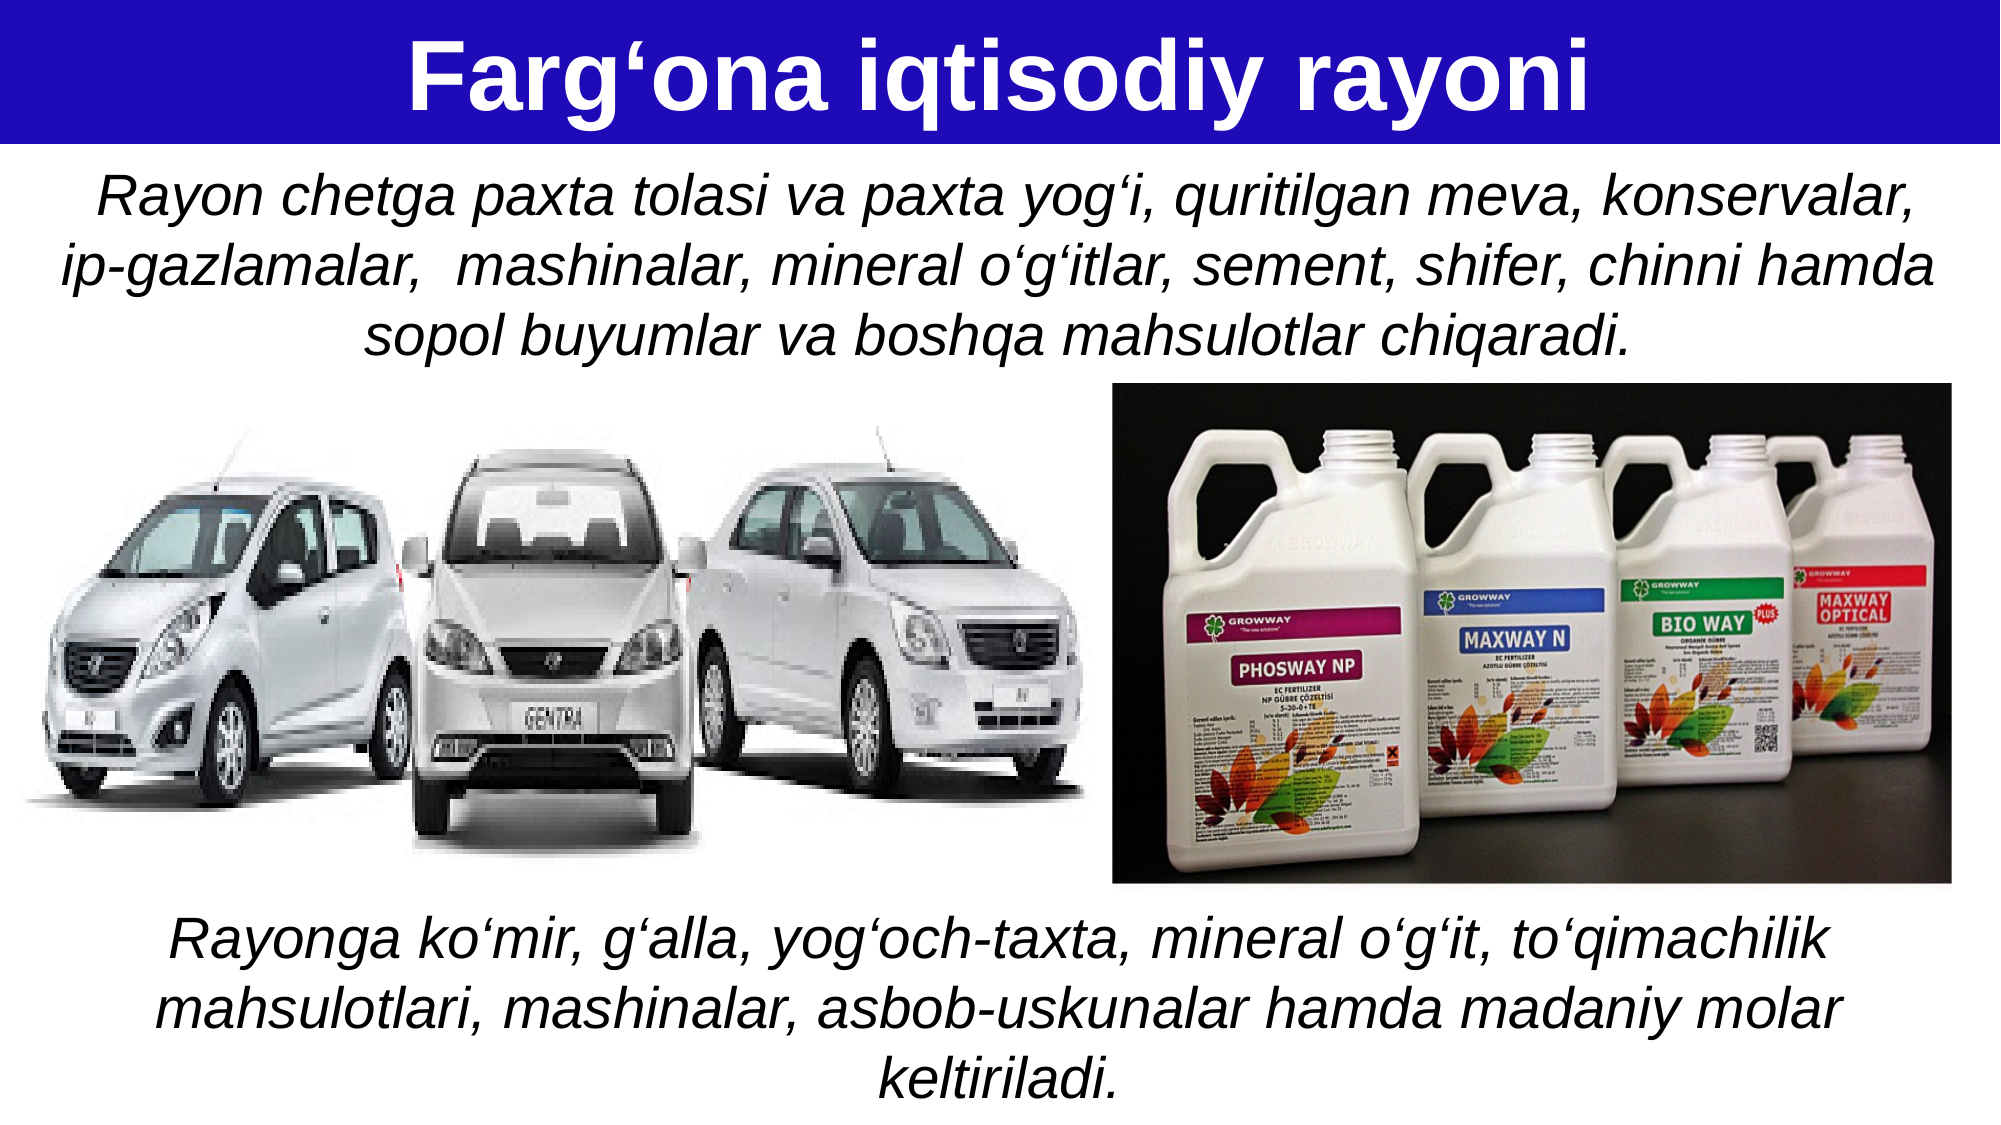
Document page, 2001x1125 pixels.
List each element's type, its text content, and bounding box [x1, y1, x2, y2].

picture [18, 382, 1952, 890]
text_box Rayon chetga paxta tolasi va paxta yog‘i, quritilgan meva, konservalar, ip-gazlamalar, mashinalar, mineral o‘g‘itlar, sement, shifer, chinni hamda sopol buyumlar va boshqa mahsulotlar chiqaradi. [17, 160, 1983, 365]
text_box Farg‘ona iqtisodiy rayoni [0, 0, 2000, 144]
text_box Rayonga ko‘mir, g‘alla, yog‘och-taxta, mineral o‘g‘it, to‘qimachilik mahsulotlari, mashinalar, asbob-uskunalar hamda madaniy molar keltiriladi. [7, 886, 1993, 1125]
